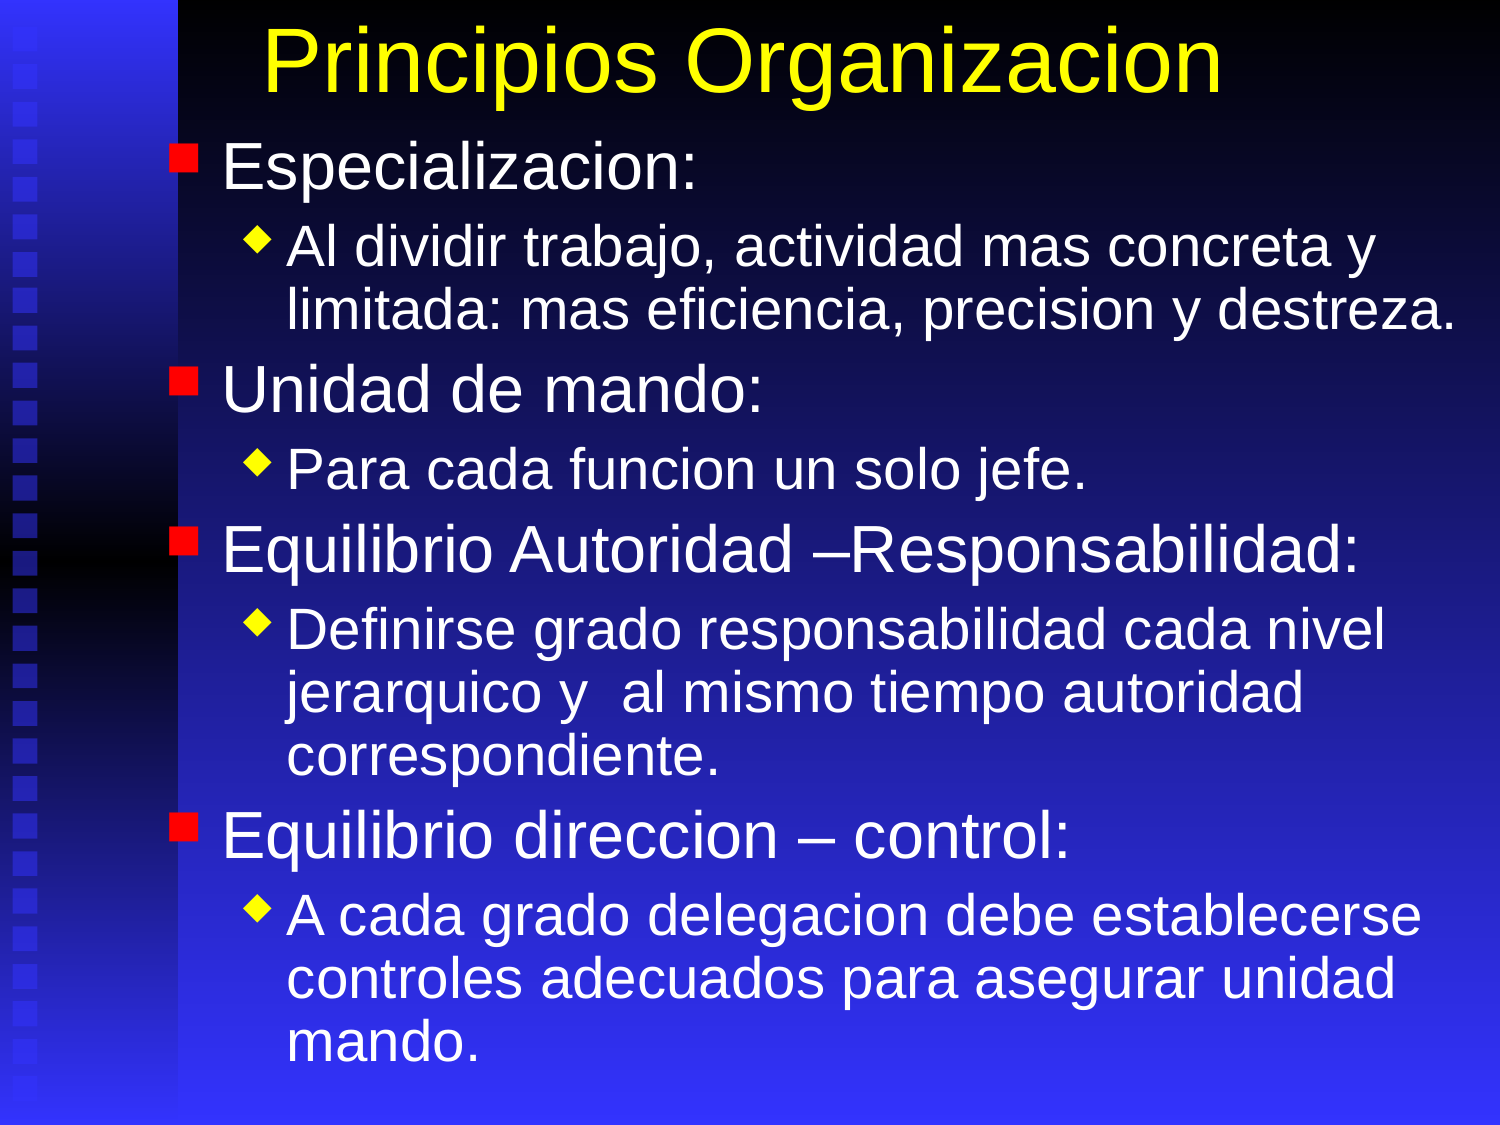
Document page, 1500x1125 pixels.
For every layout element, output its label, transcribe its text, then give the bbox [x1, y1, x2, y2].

list Especializacion: Al dividir trabajo, actividad mas concreta y limitada: mas eficiencia, precision y destreza. Unidad de mando: Para cada funcion un solo jefe. Equilibrio Autoridad –Responsabilidad: Definirse grado responsabilidad cada nivel jerarquico y al mismo tiempo autoridad correspondiente. Equilibrio direccion – control: A cada grado delegacion debe establecerse controles adecuados para asegurar unidad mando. [149, 124, 1500, 1101]
title Principios Organizacion [49, 0, 1438, 151]
